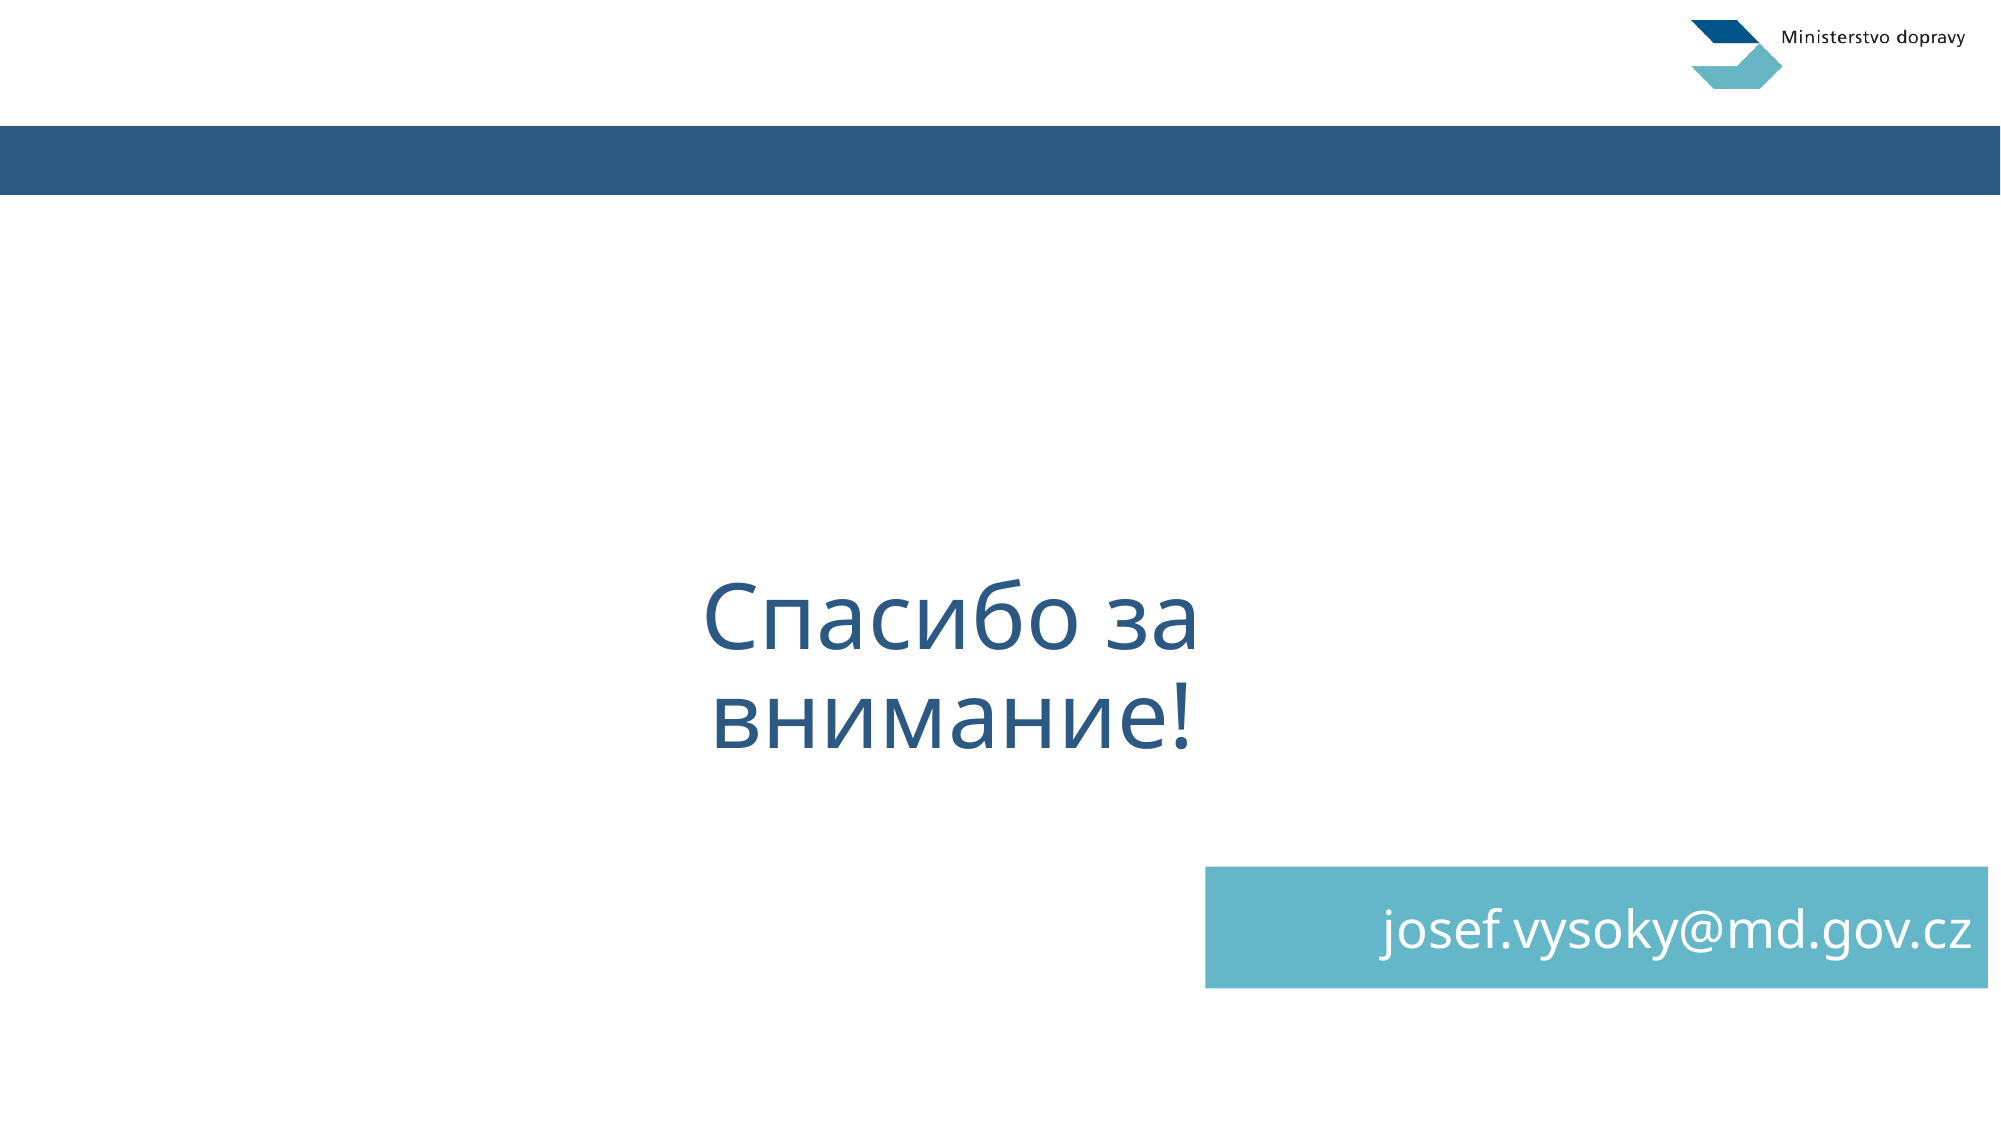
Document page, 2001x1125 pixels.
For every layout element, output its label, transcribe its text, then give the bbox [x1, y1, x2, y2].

list Спасибо за внимание! [487, 562, 1417, 784]
text_box josef.vysoky@md.gov.cz [1205, 866, 1988, 989]
picture [1691, 20, 1965, 89]
